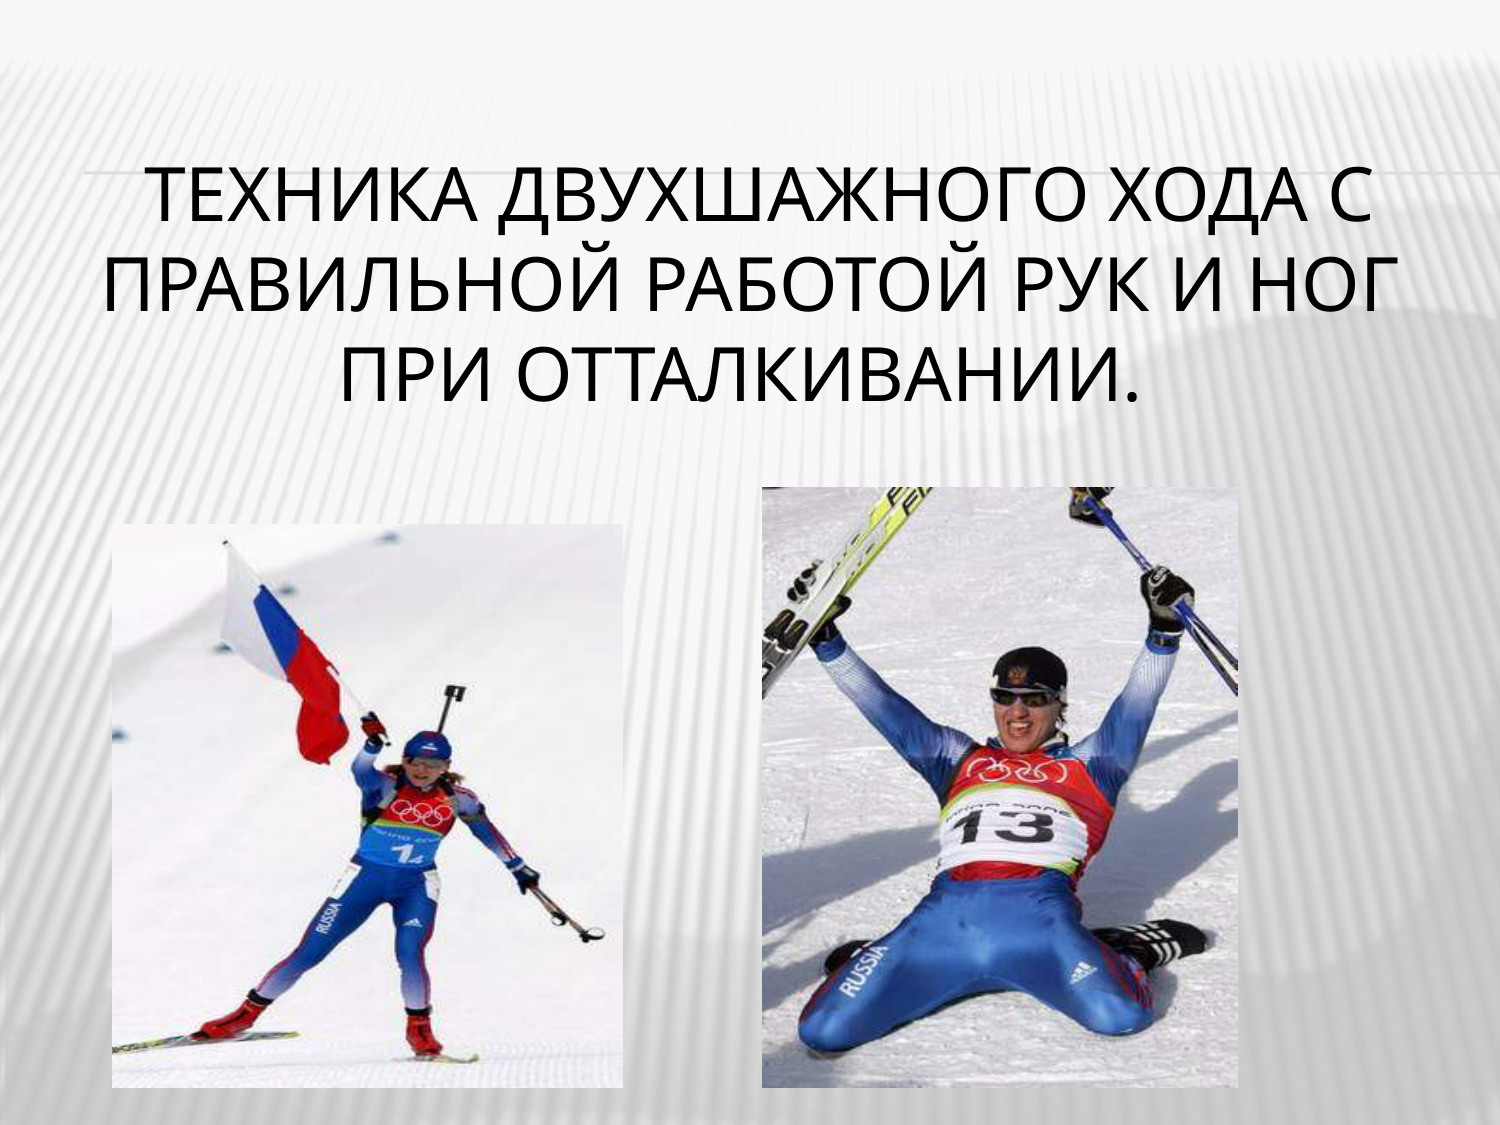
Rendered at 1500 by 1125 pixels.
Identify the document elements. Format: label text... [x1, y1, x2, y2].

title техника двухшажного хода с правильной работой рук и ног при отталкивании. [75, 137, 1425, 325]
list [112, 524, 623, 1088]
picture [762, 487, 1238, 1088]
